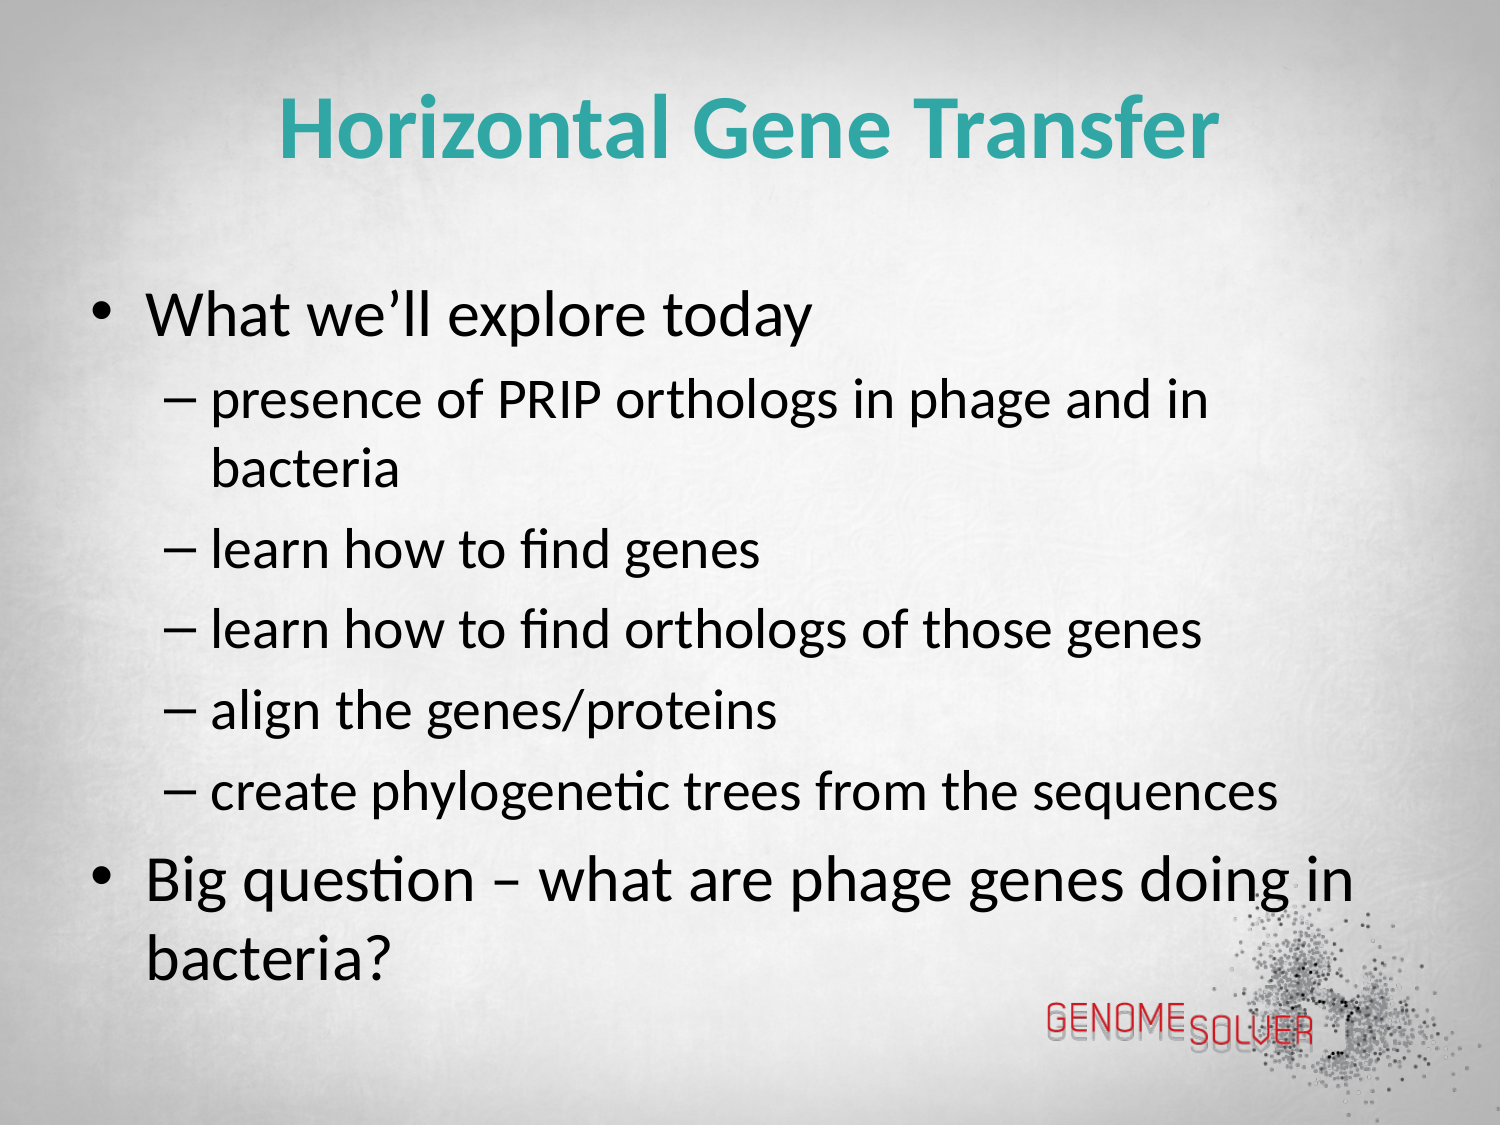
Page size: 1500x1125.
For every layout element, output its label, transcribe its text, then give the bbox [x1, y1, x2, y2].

picture [0, 0, 1500, 1125]
title Horizontal Gene Transfer [75, 45, 1425, 200]
list What we’ll explore today presence of PRIP orthologs in phage and in bacteria learn how to find genes learn how to find orthologs of those genes align the genes/proteins create phylogenetic trees from the sequences Big question – what are phage genes doing in bacteria? [75, 262, 1425, 1005]
